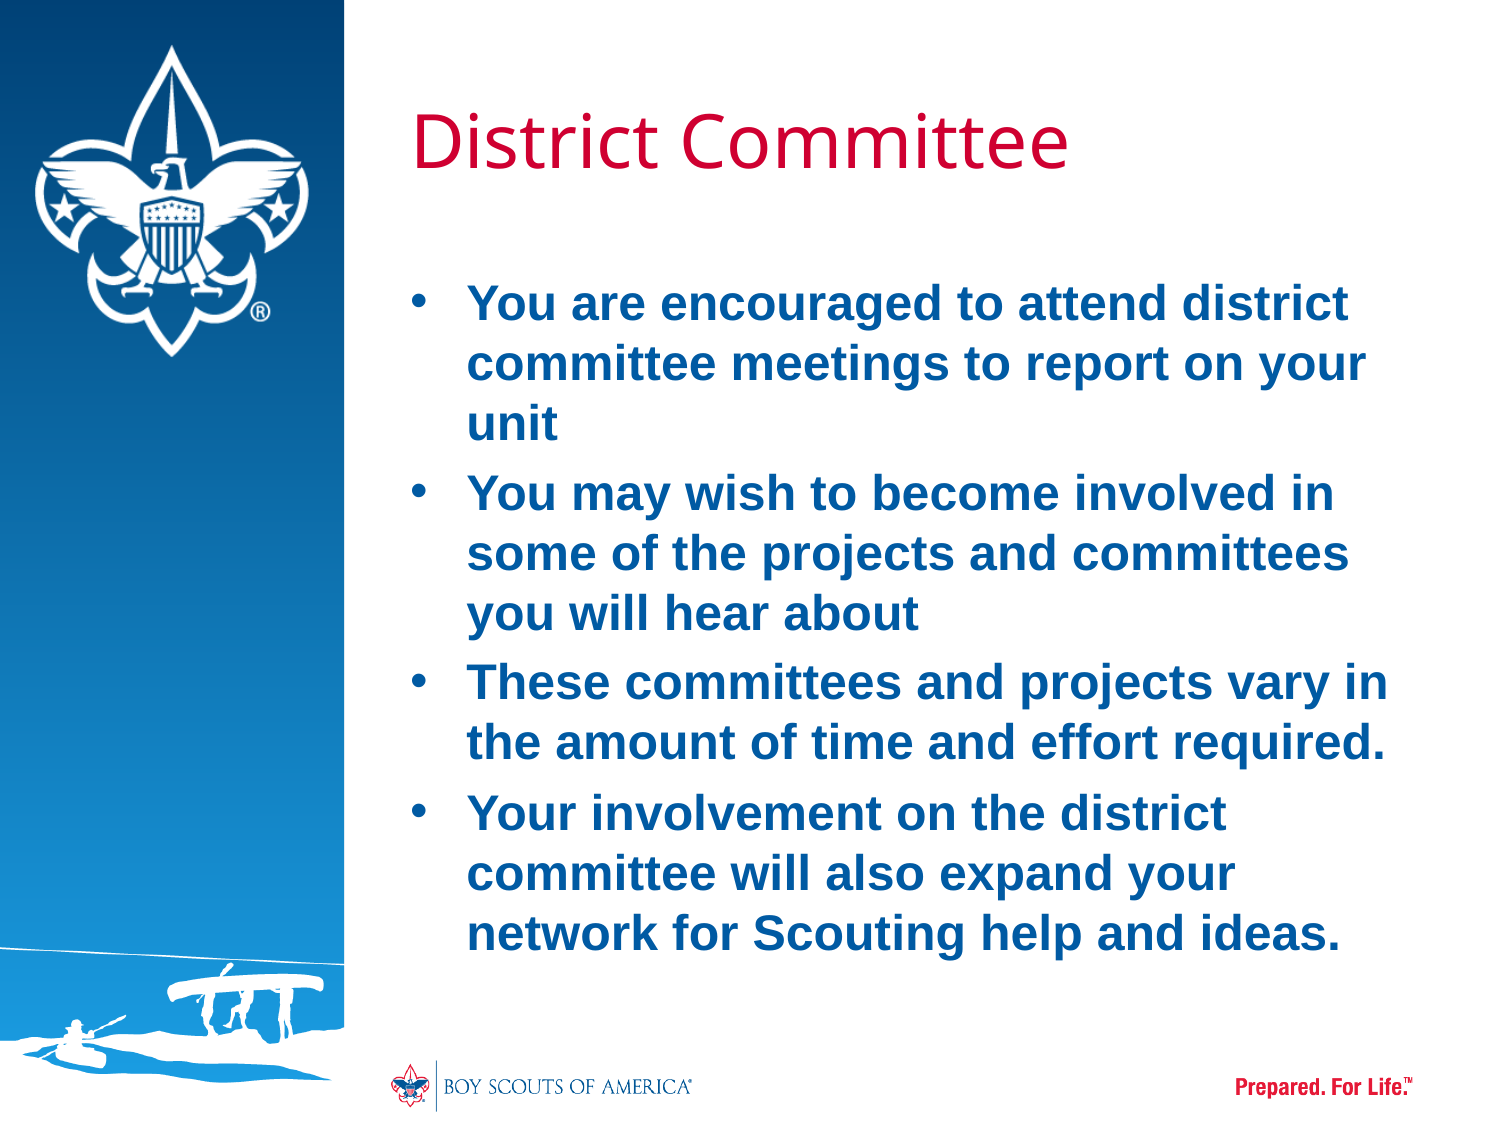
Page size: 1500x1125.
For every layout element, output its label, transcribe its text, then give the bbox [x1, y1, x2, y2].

list You are encouraged to attend district committee meetings to report on your unit You may wish to become involved in some of the projects and committees you will hear about These committees and projects vary in the amount of time and effort required. Your involvement on the district committee will also expand your network for Scouting help and ideas. [394, 262, 1438, 1006]
title District Committee [394, 44, 1413, 233]
picture [391, 1060, 692, 1112]
picture [1236, 1077, 1413, 1099]
picture [35, 44, 309, 358]
picture [0, 902, 363, 1125]
